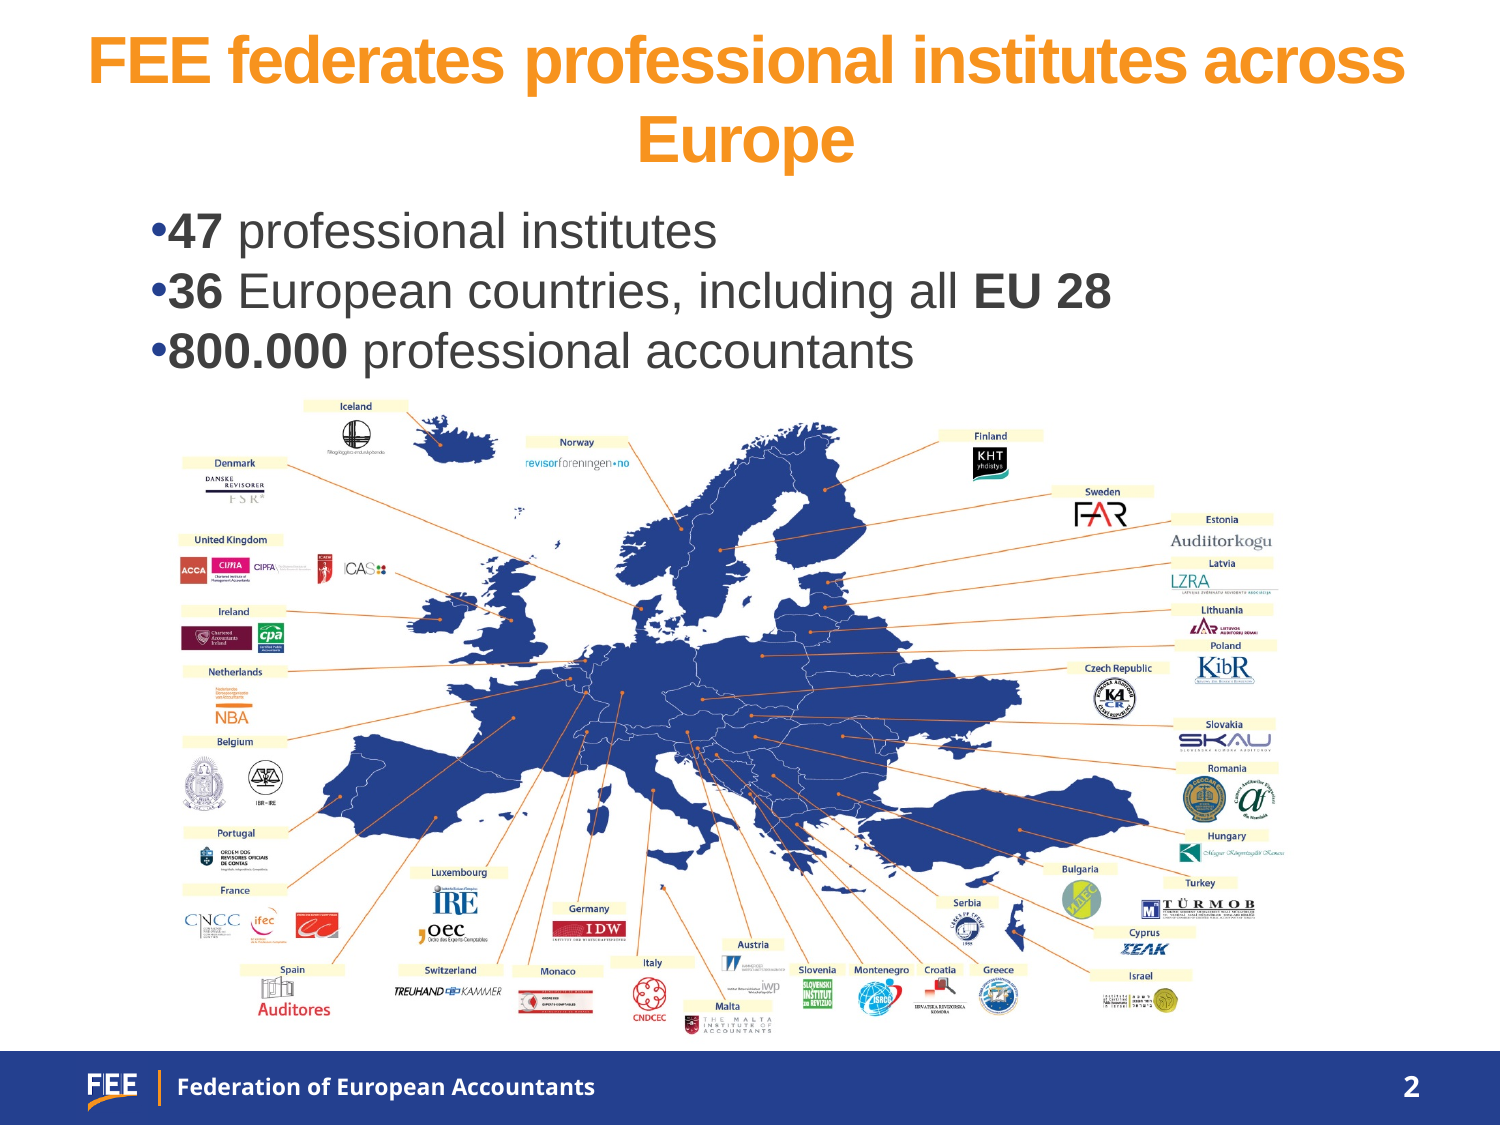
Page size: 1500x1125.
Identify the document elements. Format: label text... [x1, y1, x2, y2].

text_box 47 professional institutes 36 European countries, including all EU 28 800.000 professional accountants [135, 191, 1294, 387]
picture [159, 389, 1306, 1051]
title FEE federates professional institutes across Europe [71, 15, 1422, 178]
picture [76, 1054, 148, 1125]
slide_number 2 [1340, 1051, 1436, 1125]
